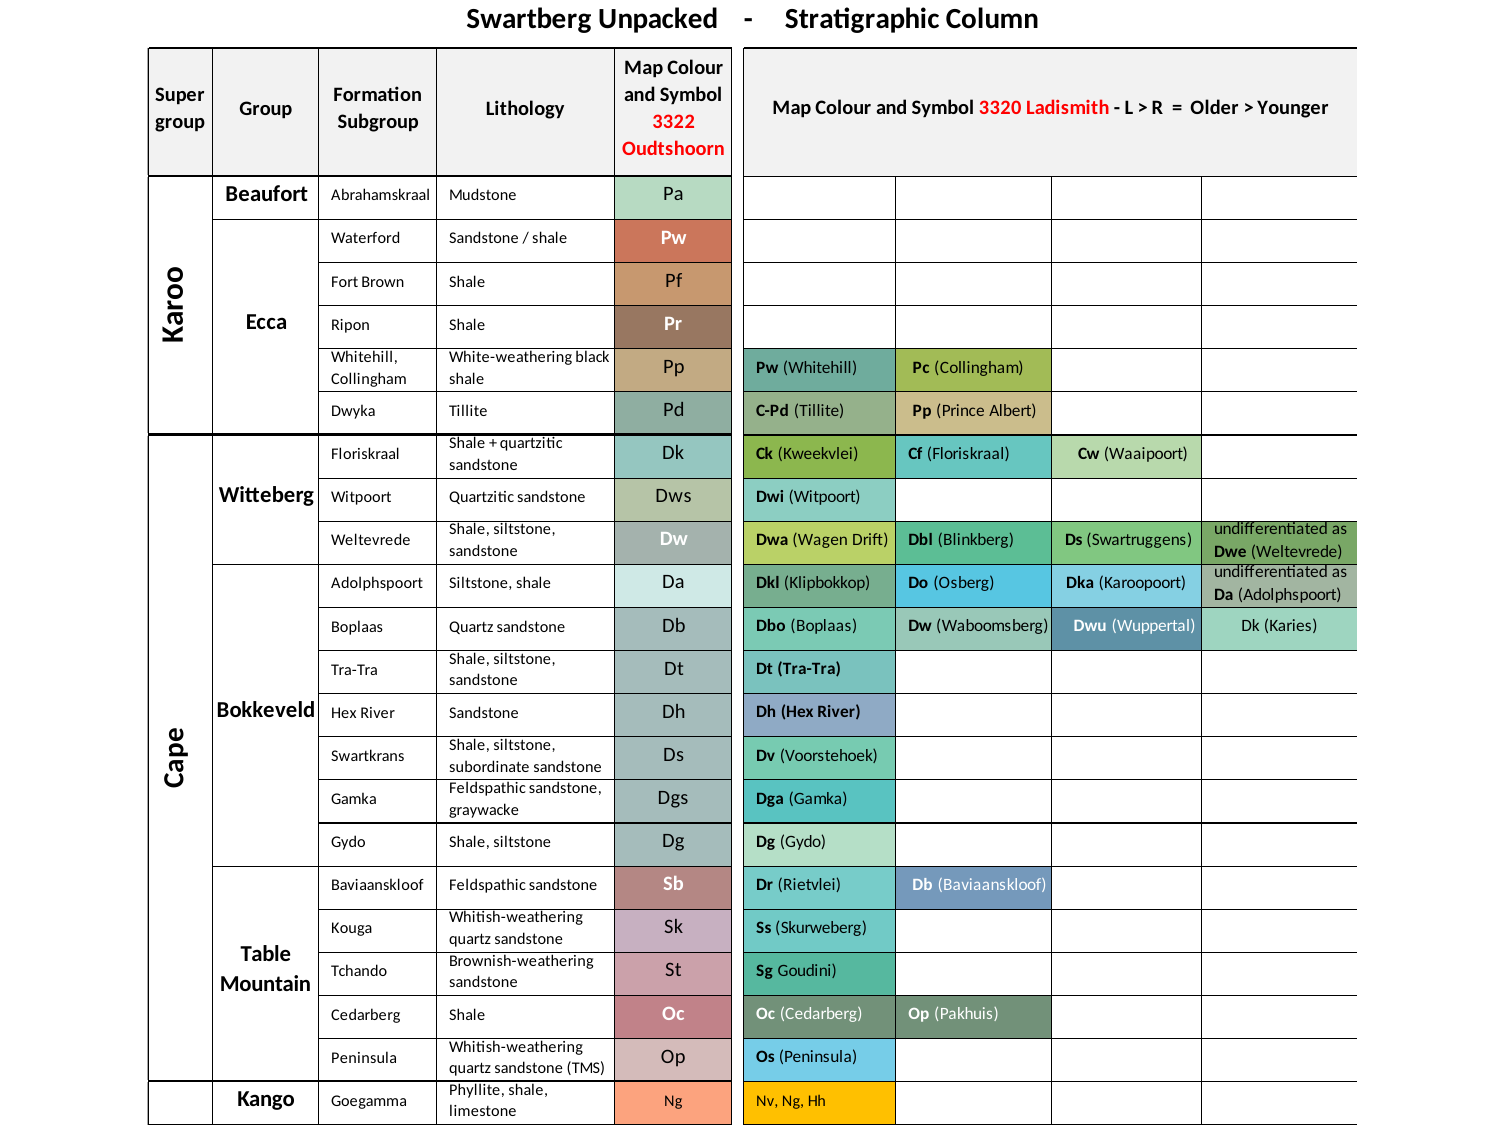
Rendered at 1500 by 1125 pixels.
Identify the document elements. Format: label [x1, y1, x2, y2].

picture [147, 0, 1359, 1125]
